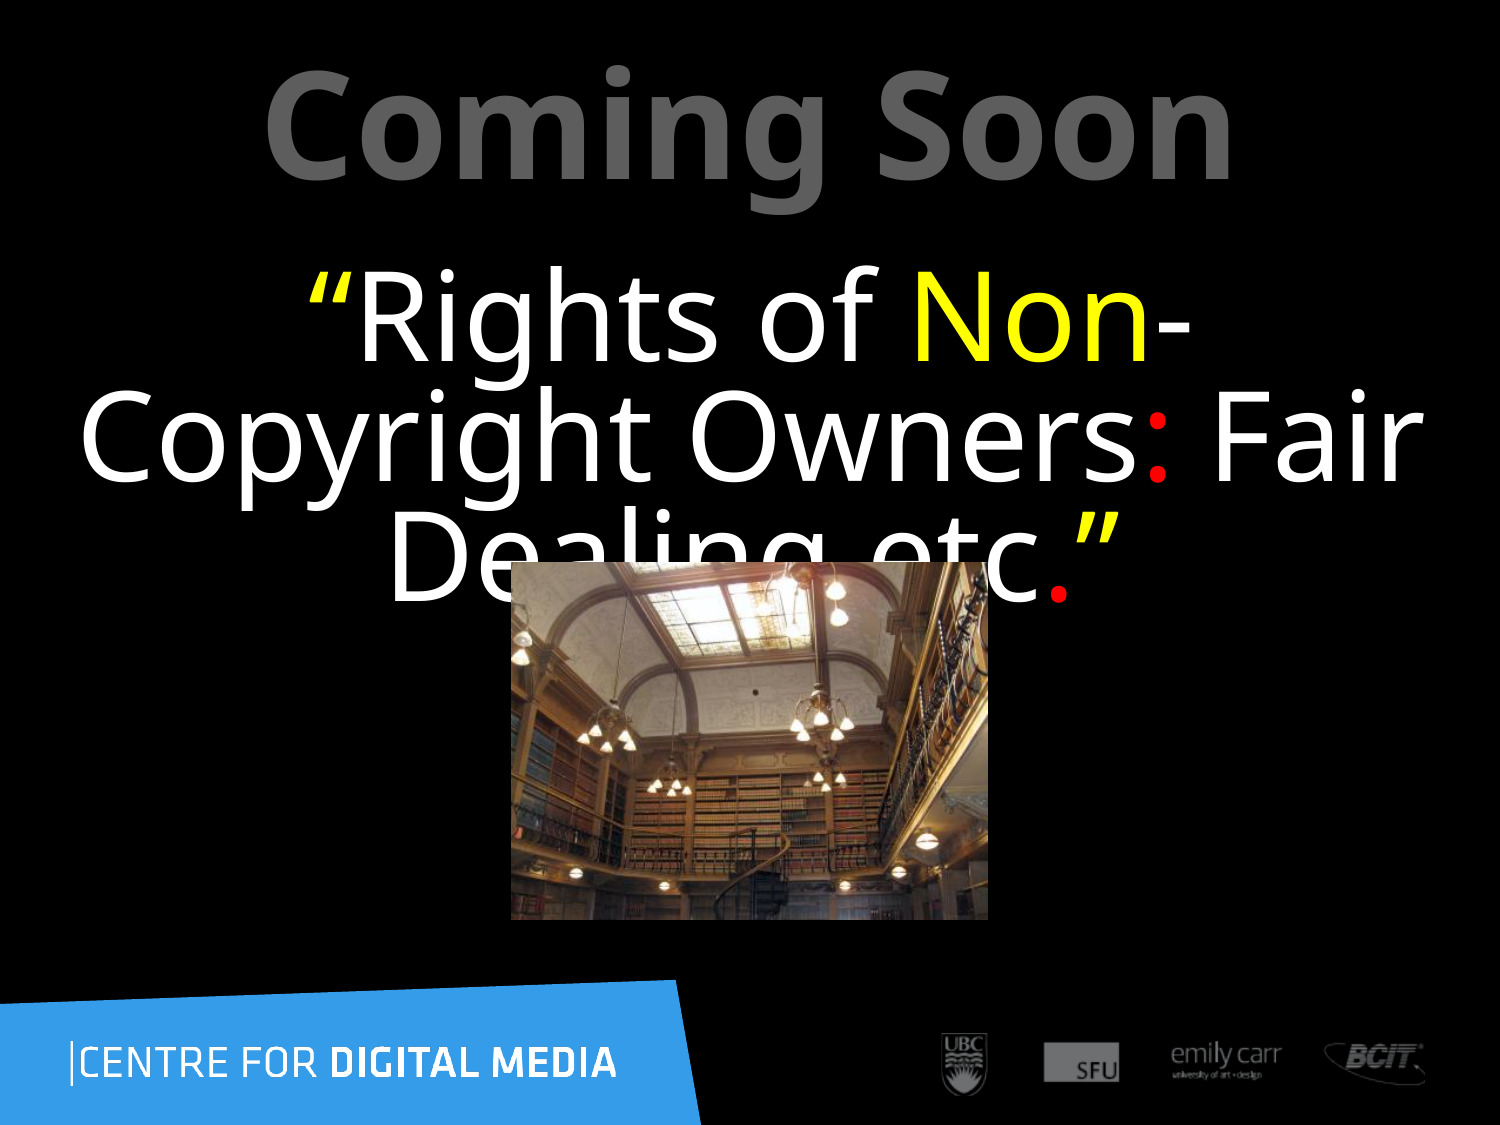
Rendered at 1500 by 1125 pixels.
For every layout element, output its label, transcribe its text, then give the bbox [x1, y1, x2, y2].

title Coming Soon [75, 18, 1425, 221]
list “Rights of Non-Copyright Owners: Fair Dealing etc.” [26, 253, 1478, 940]
picture [511, 562, 989, 920]
